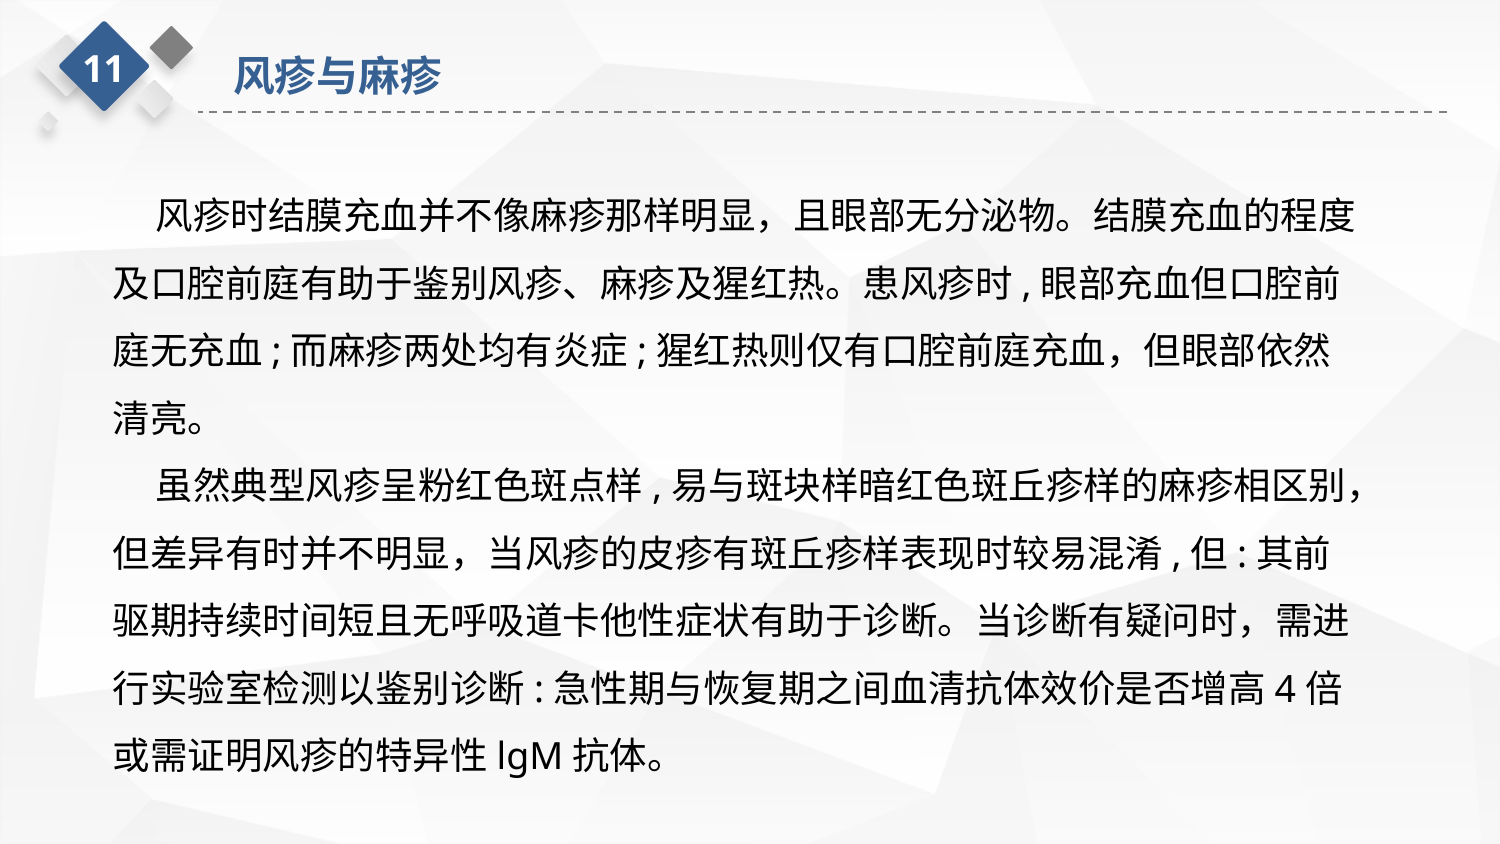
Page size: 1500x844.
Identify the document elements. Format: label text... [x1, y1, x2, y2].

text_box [41, 31, 1448, 129]
text_box 风疹时结膜充血并不像麻疹那样明显，且眼部无分泌物。结膜充血的程度及口腔前庭有助于鉴别风疹、麻疹及猩红热。患风疹时,眼部充血但口腔前庭无充血;而麻疹两处均有炎症;猩红热则仅有口腔前庭充血，但眼部依然清亮。 虽然典型风疹呈粉红色斑点样,易与斑块样暗红色斑丘疹样的麻疹相区别，但差异有时并不明显，当风疹的皮疹有斑丘疹样表现时较易混淆,但:其前驱期持续时间短且无呼吸道卡他性症状有助于诊断。当诊断有疑问时，需进行实验室检测以鉴别诊断:急性期与恢复期之间血清抗体效价是否增高4倍或需证明风疹的特异性lgM抗体。 [97, 162, 1382, 785]
picture [0, 0, 1500, 844]
